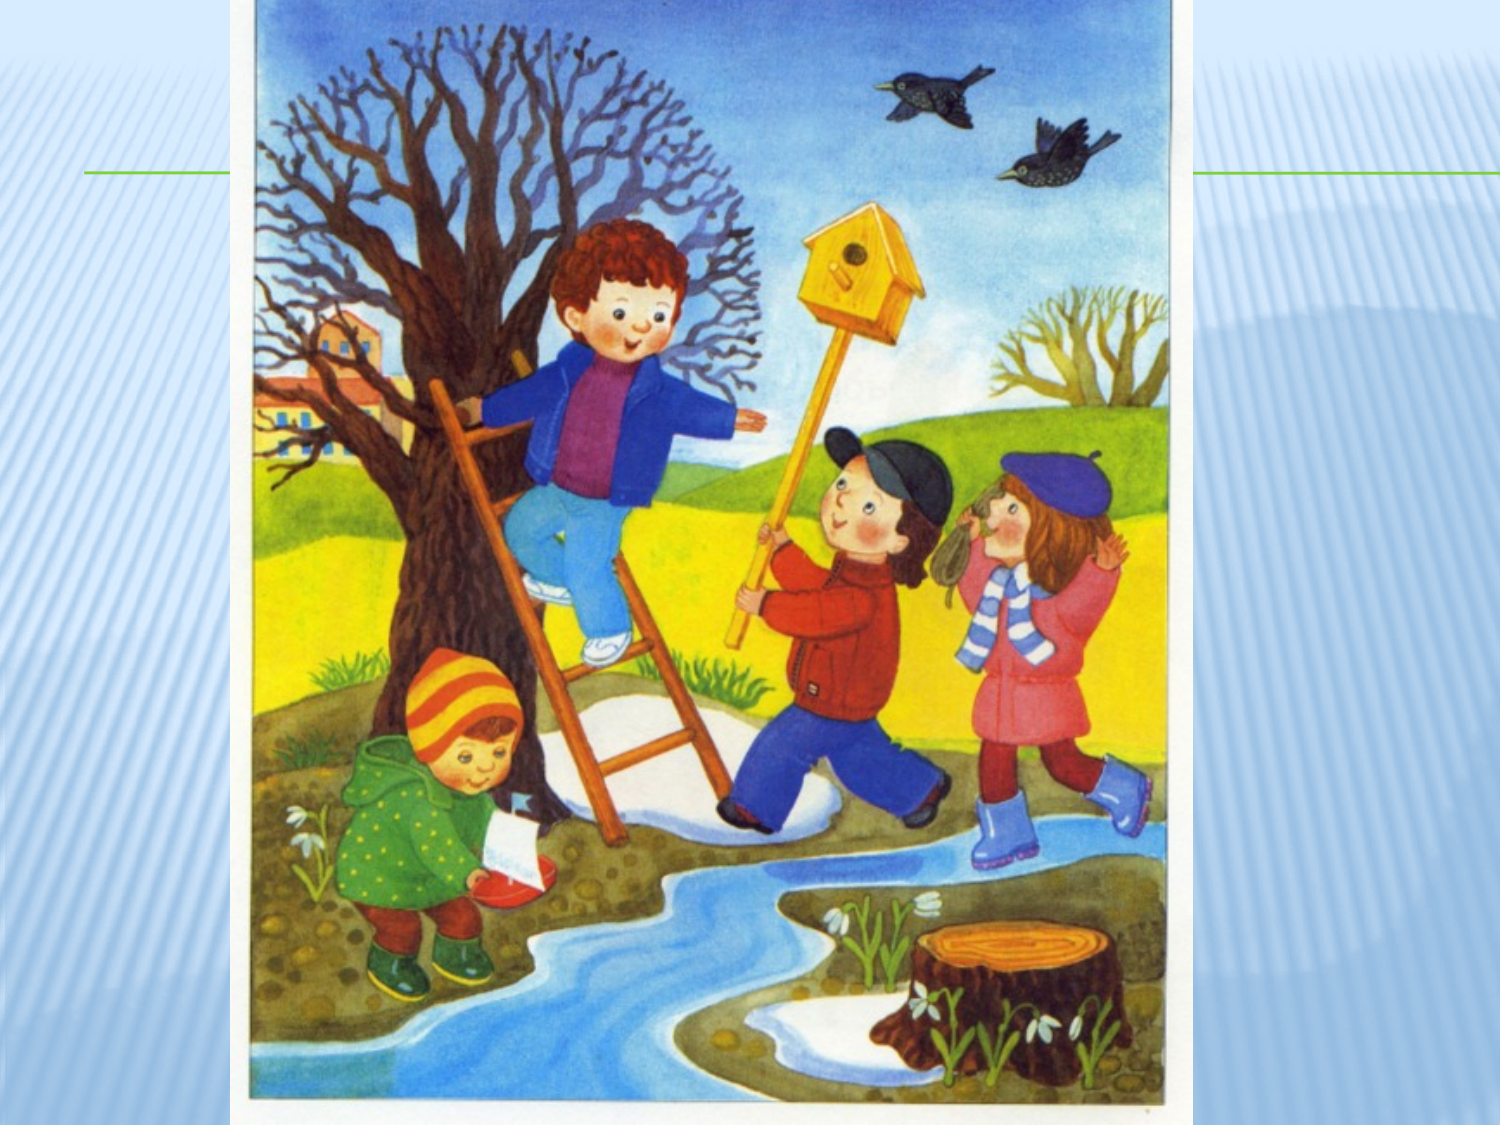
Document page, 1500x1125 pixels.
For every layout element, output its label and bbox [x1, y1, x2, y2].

picture [229, 0, 1194, 1125]
